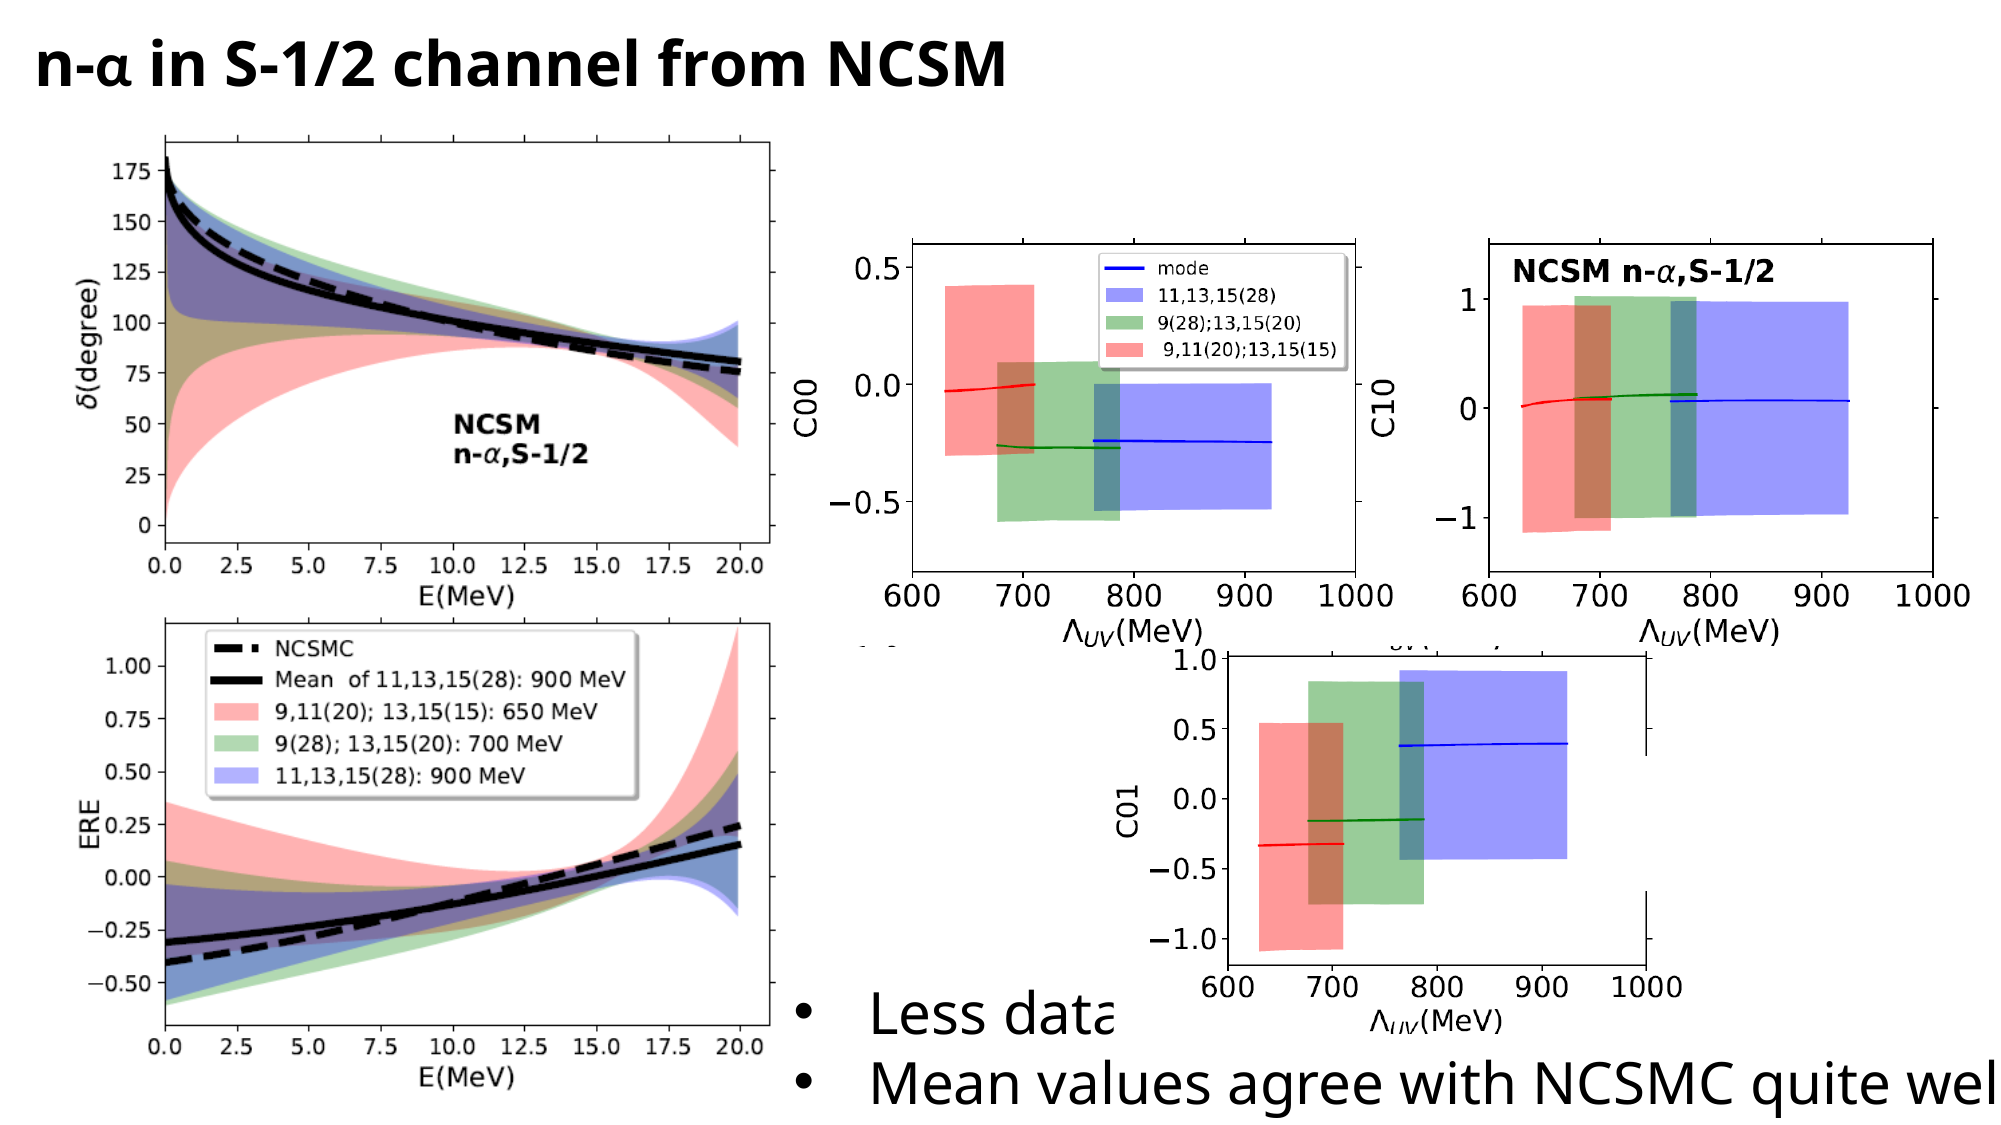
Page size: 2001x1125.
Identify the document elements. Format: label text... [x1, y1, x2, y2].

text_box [1113, 646, 1689, 1034]
title n-α in S-1/2 channel from NCSM [19, 9, 1360, 124]
text_box Less data Mean values agree with NCSMC quite well [778, 968, 2000, 1124]
picture [63, 123, 1981, 1103]
